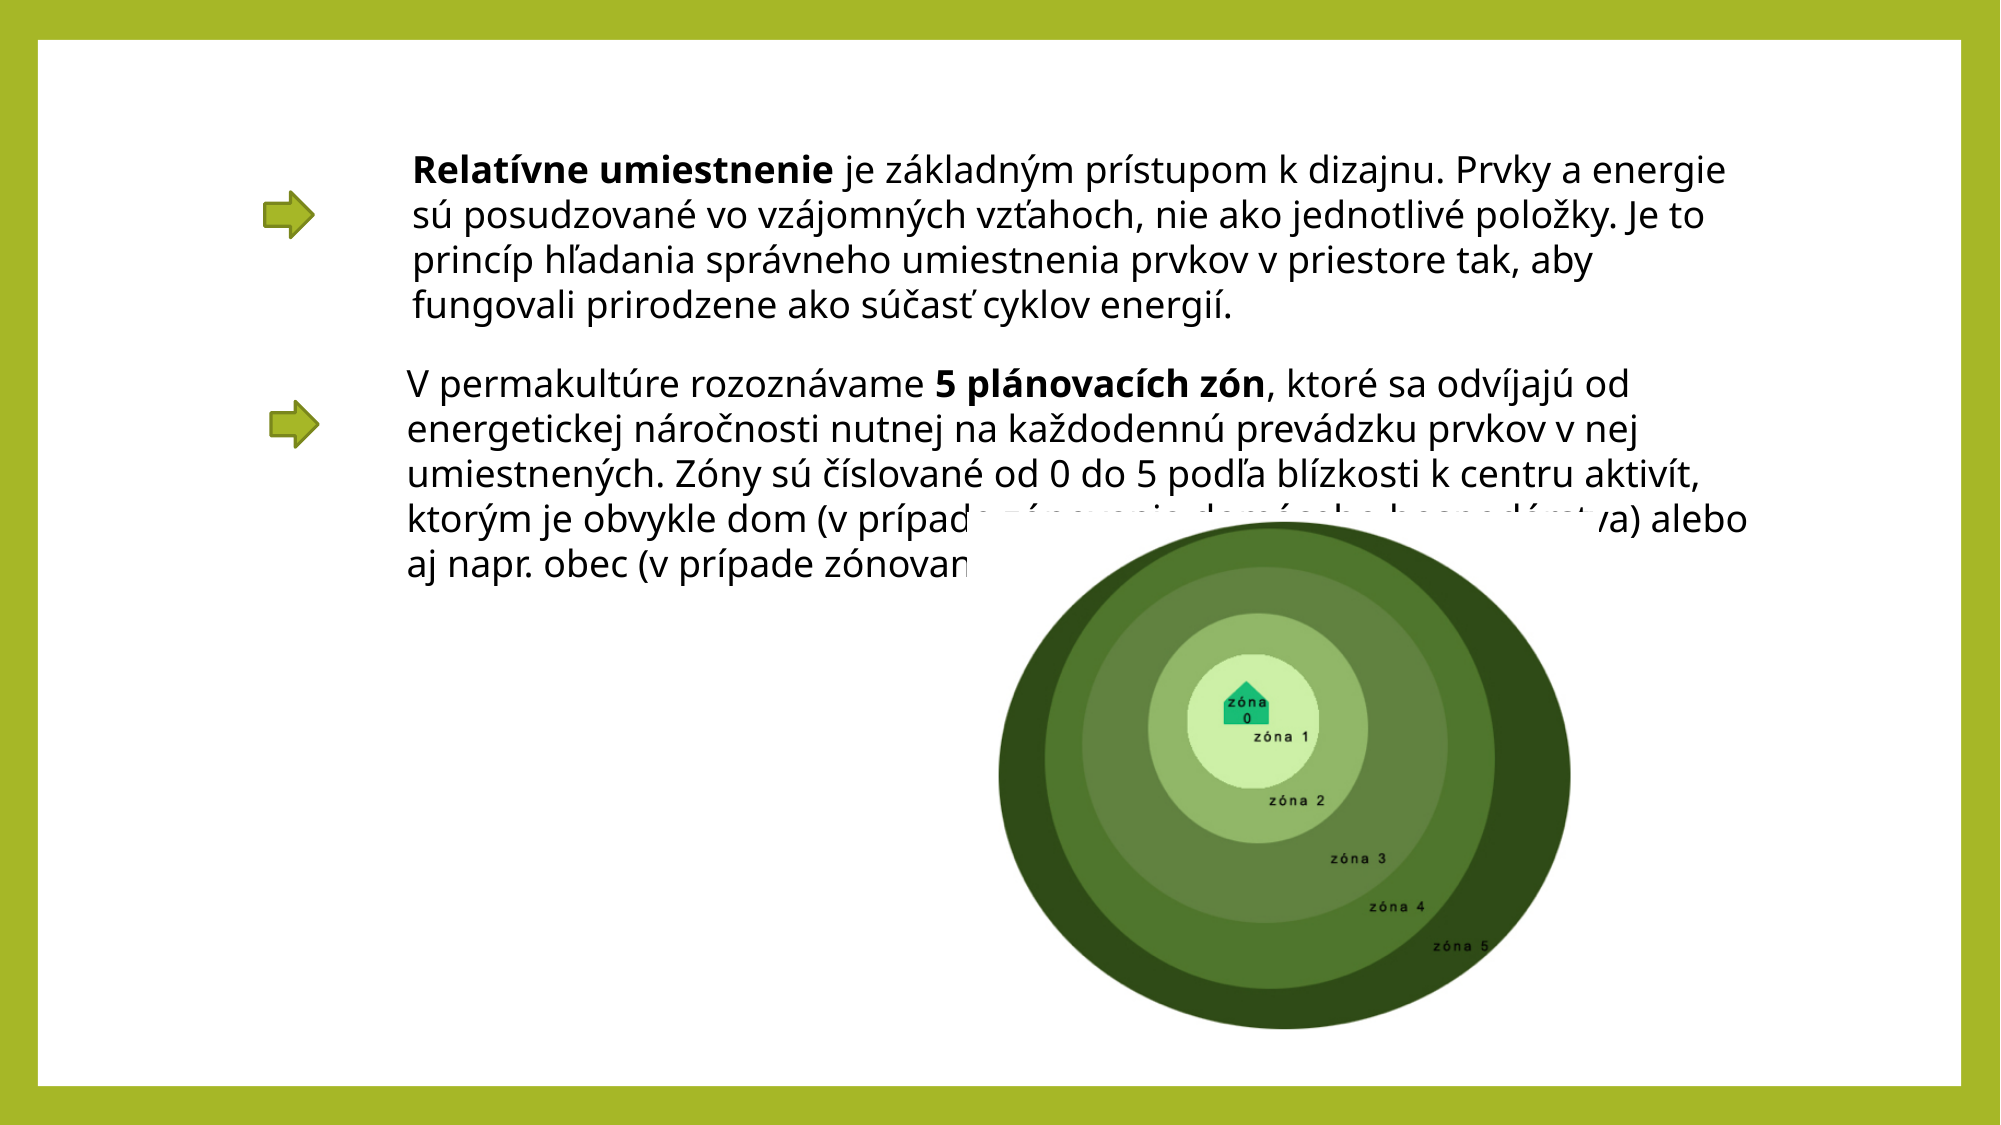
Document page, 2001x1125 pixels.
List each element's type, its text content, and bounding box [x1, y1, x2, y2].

text_box [263, 190, 315, 240]
text_box V permakultúre rozoznávame 5 plánovacích zón, ktoré sa odvíjajú od energetickej náročnosti nutnej na každodennú prevádzku prvkov v nej umiestnených. Zóny sú číslované od 0 do 5 podľa blízkosti k centru aktivít, ktorým je obvykle dom (v prípade zónovania domáceho hospodárstva) alebo aj napr. obec (v prípade zónovania regiónu). [391, 352, 1787, 593]
text_box [269, 399, 320, 449]
picture [966, 511, 1600, 1039]
text_box Relatívne umiestnenie je základným prístupom k dizajnu. Prvky a energie sú posudzované vo vzájomných vzťahoch, nie ako jednotlivé položky. Je to princíp hľadania správneho umiestnenia prvkov v priestore tak, aby fungovali prirodzene ako súčasť cyklov energií. [397, 139, 1781, 352]
